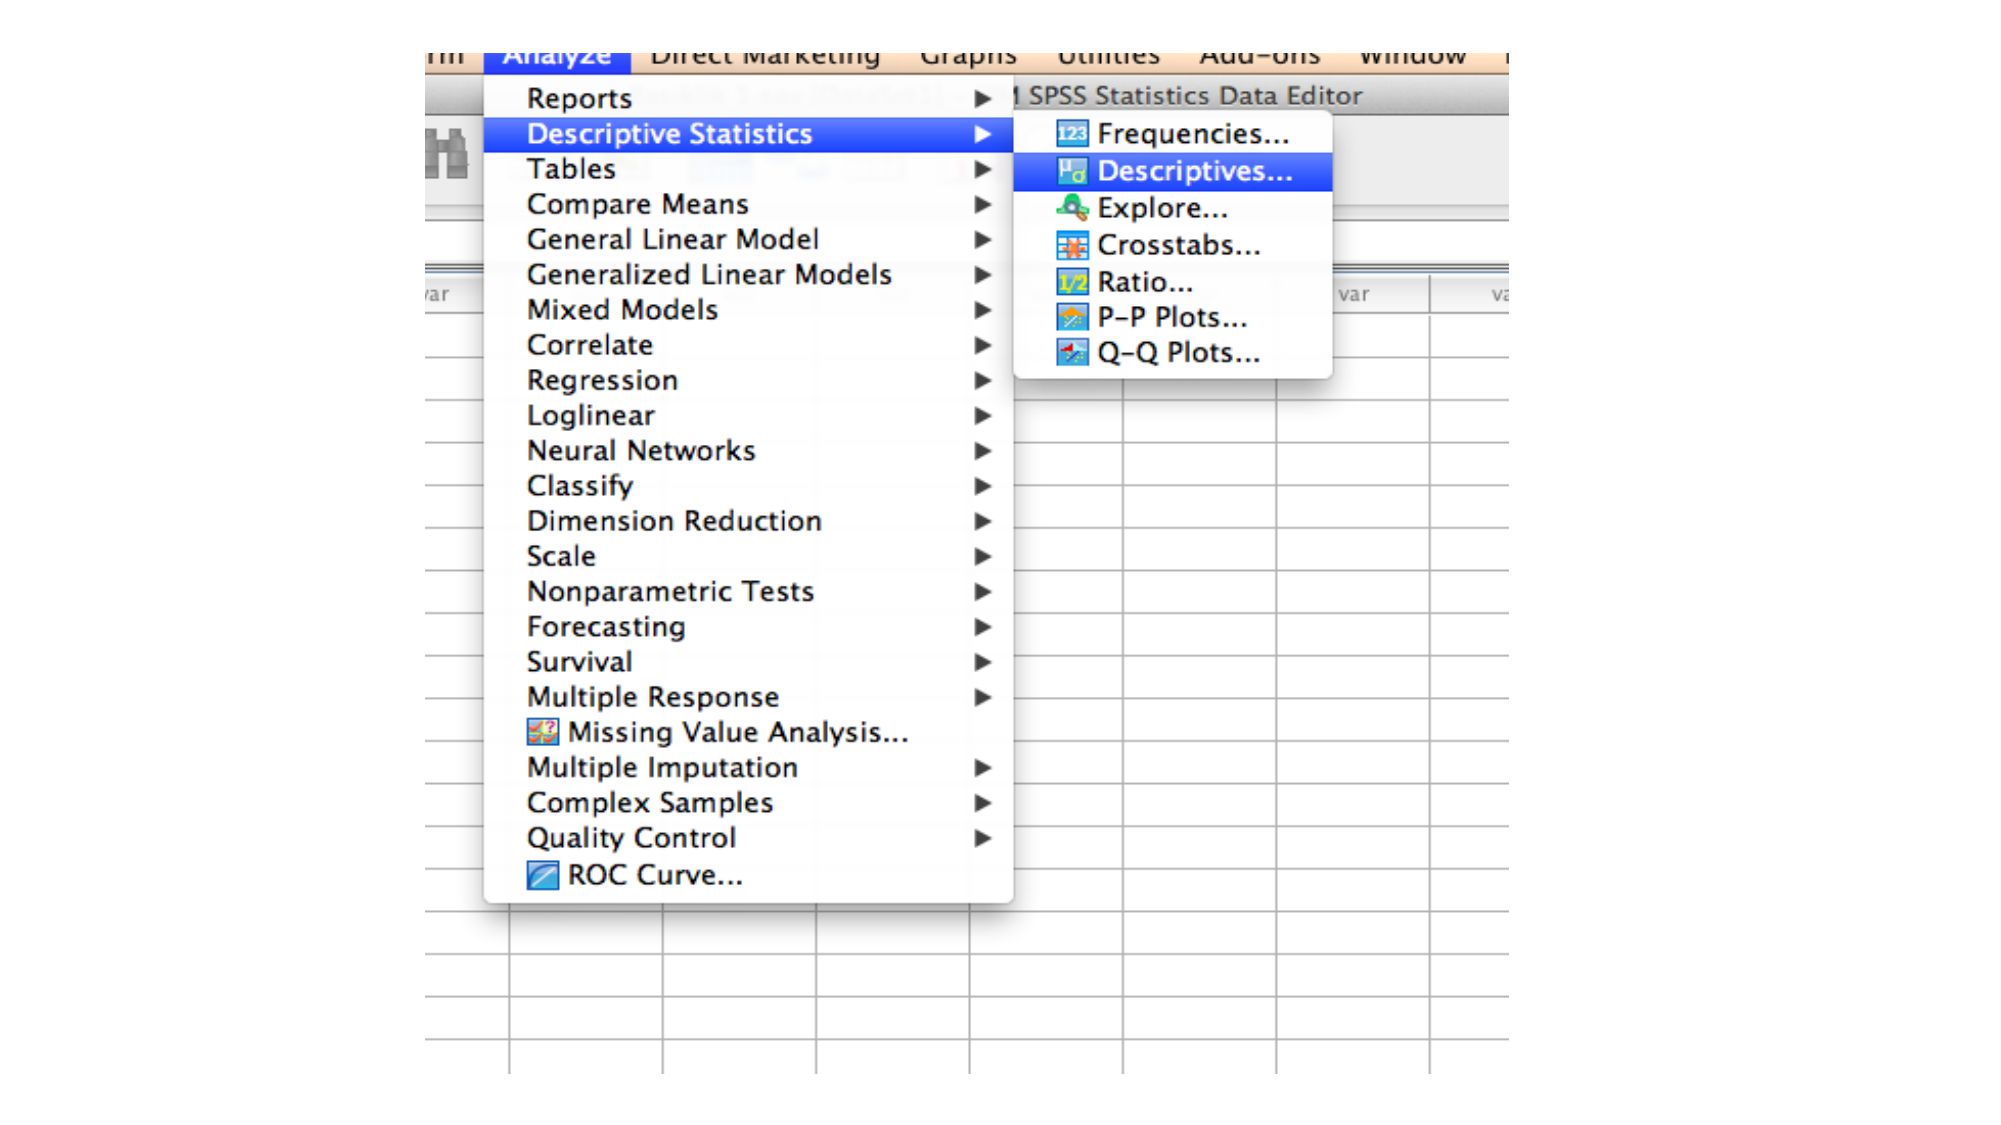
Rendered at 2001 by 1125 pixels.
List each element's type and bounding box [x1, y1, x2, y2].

picture [425, 53, 1509, 1074]
